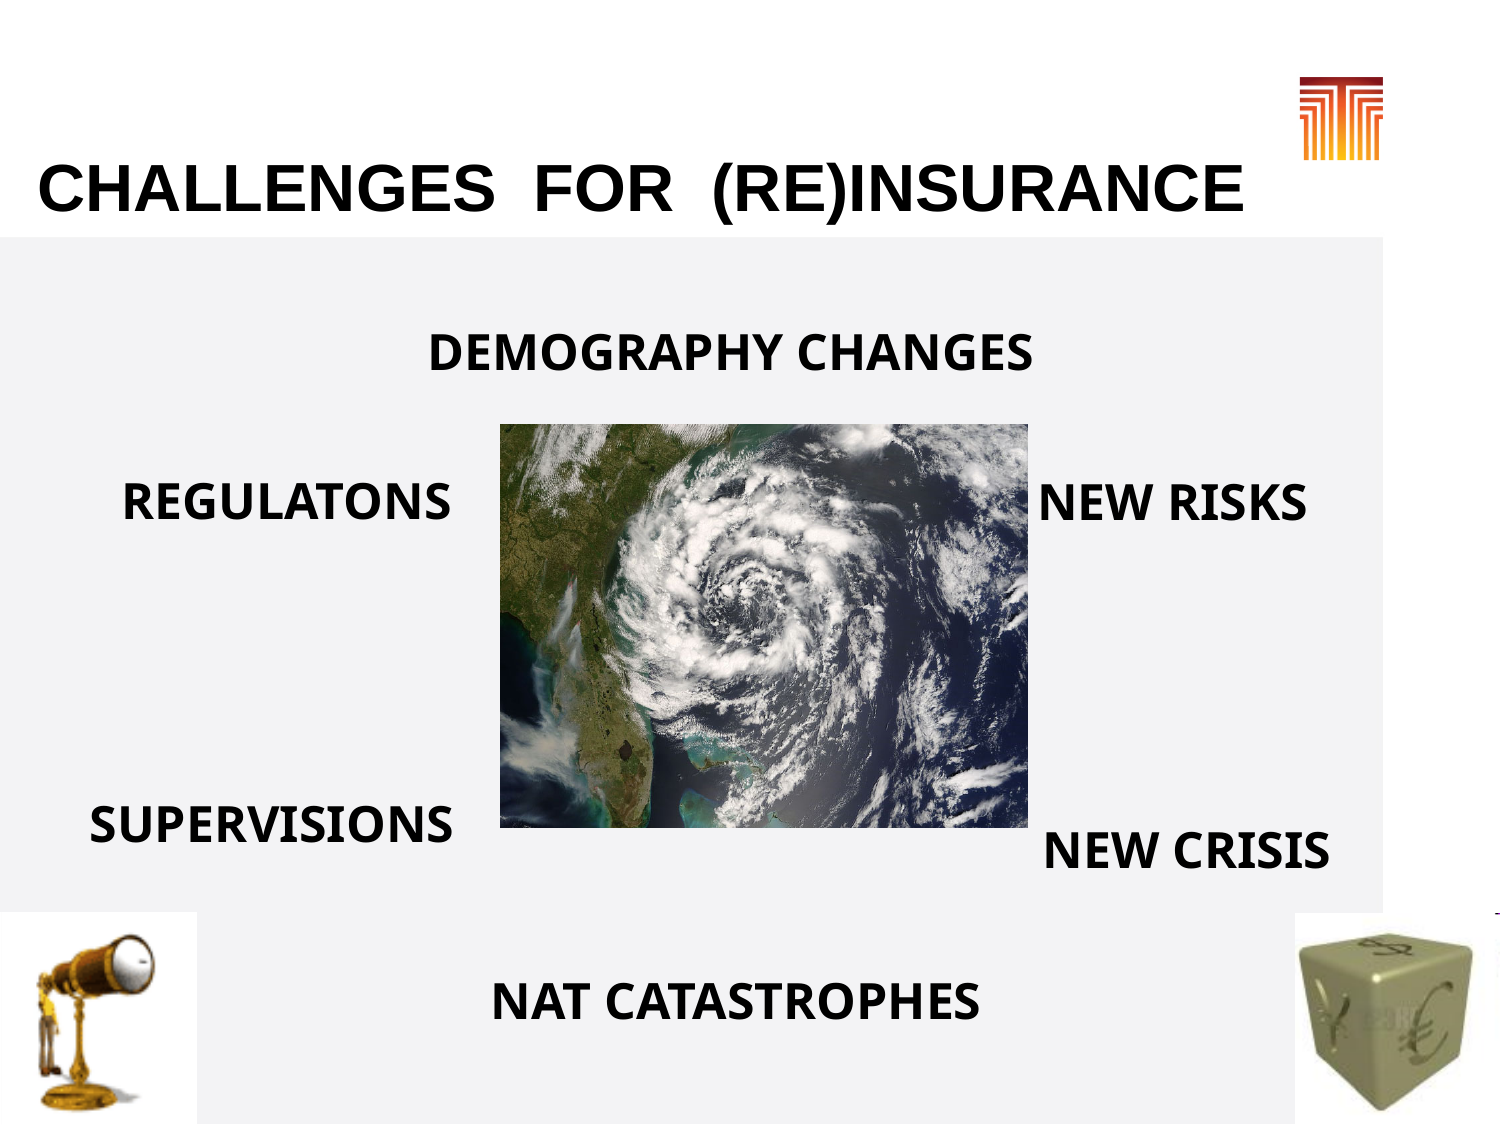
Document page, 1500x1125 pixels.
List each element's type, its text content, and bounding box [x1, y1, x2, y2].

text_box NEW RISKS [1032, 462, 1438, 538]
text_box NEW CRISIS [950, 737, 1425, 946]
text_box REGULATONS [106, 462, 467, 538]
text_box NAT CATASTROPHES [449, 962, 1038, 1038]
text_box DEMOGRAPHY CHANGES [412, 312, 1125, 388]
text_box SUPERVISIONS [75, 724, 650, 861]
picture [0, 0, 1500, 1125]
title CHALLENGES FOR (RE)INSURANCE [37, 137, 1338, 251]
